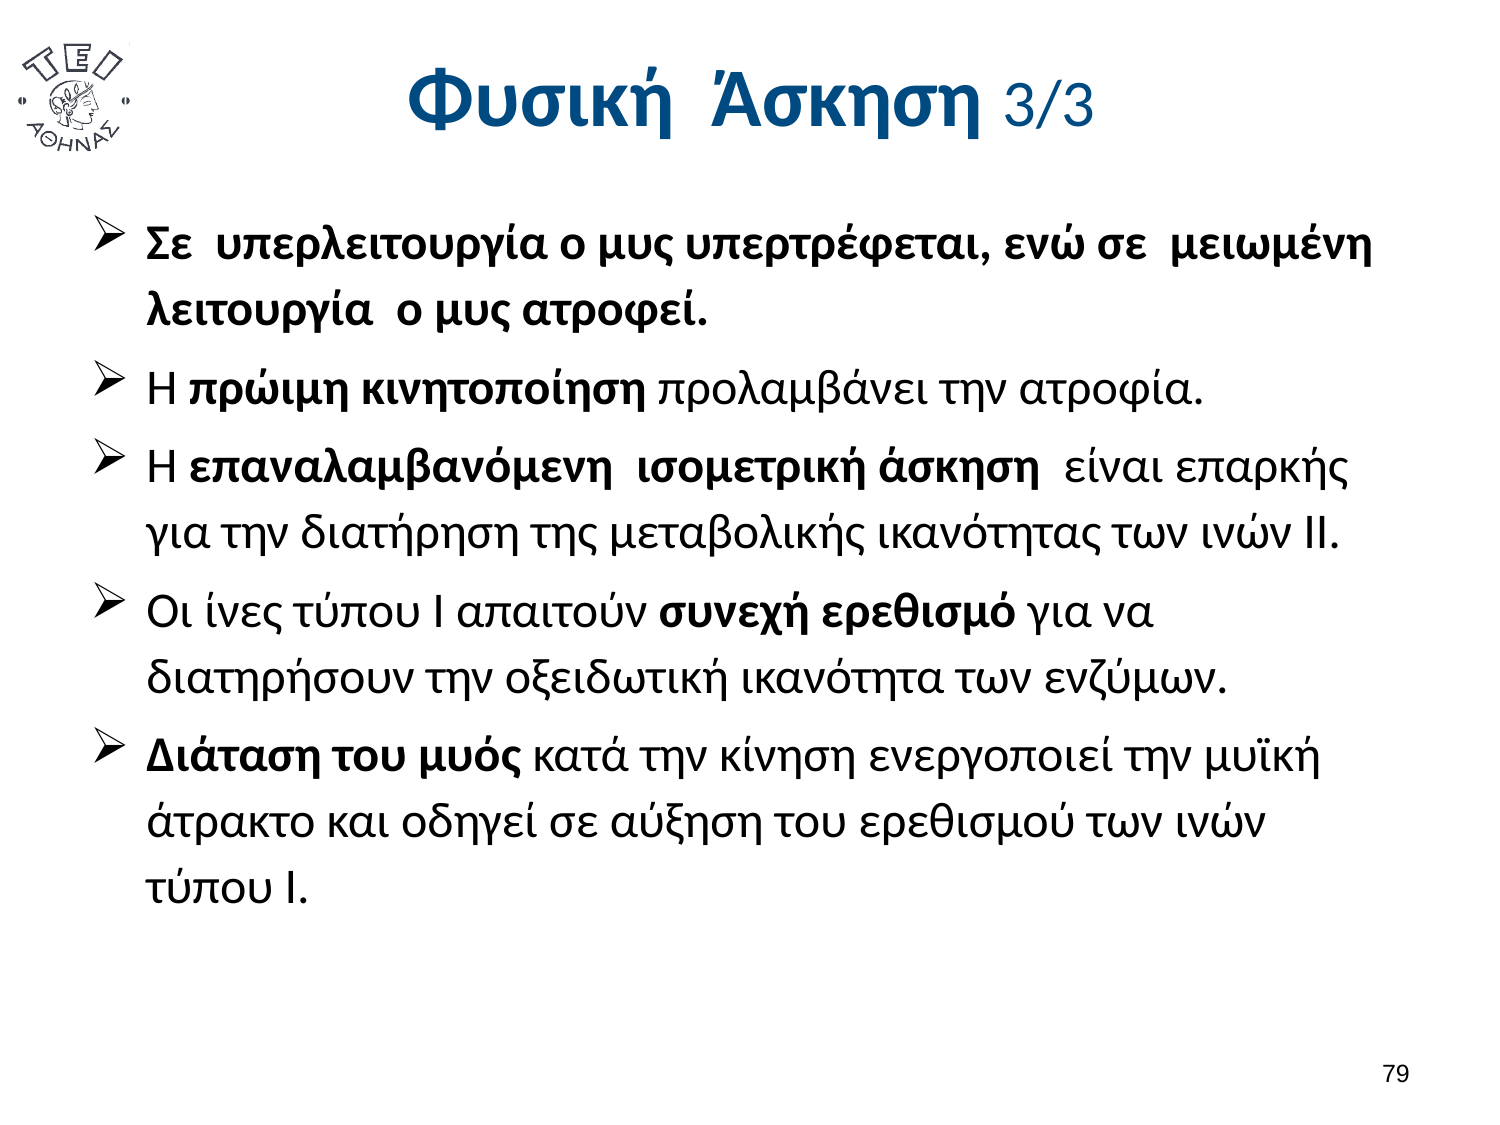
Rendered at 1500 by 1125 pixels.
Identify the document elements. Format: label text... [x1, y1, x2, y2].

title Φυσική Άσκηση 3/3 [76, 19, 1427, 169]
slide_number 78 [1074, 1042, 1425, 1103]
list Σε υπερλειτουργία ο μυς υπερτρέφεται, ενώ σε μειωμένη λειτουργία ο μυς ατροφεί. Η πρώιμη κινητοποίηση προλαμβάνει την ατροφία. Η επαναλαμβανόμενη ισομετρική άσκηση είναι επαρκής για την διατήρηση της μεταβολικής ικανότητας των ινών ΙΙ. Οι ίνες τύπου Ι απαιτούν συνεχή ερεθισμό για να διατηρήσουν την οξειδωτική ικανότητα των ενζύμων. Διάταση του μυός κατά την κίνηση ενεργοποιεί την μυϊκή άτρακτο και οδηγεί σε αύξηση του ερεθισμού των ινών τύπου Ι. [75, 196, 1412, 1024]
picture [17, 42, 76, 157]
